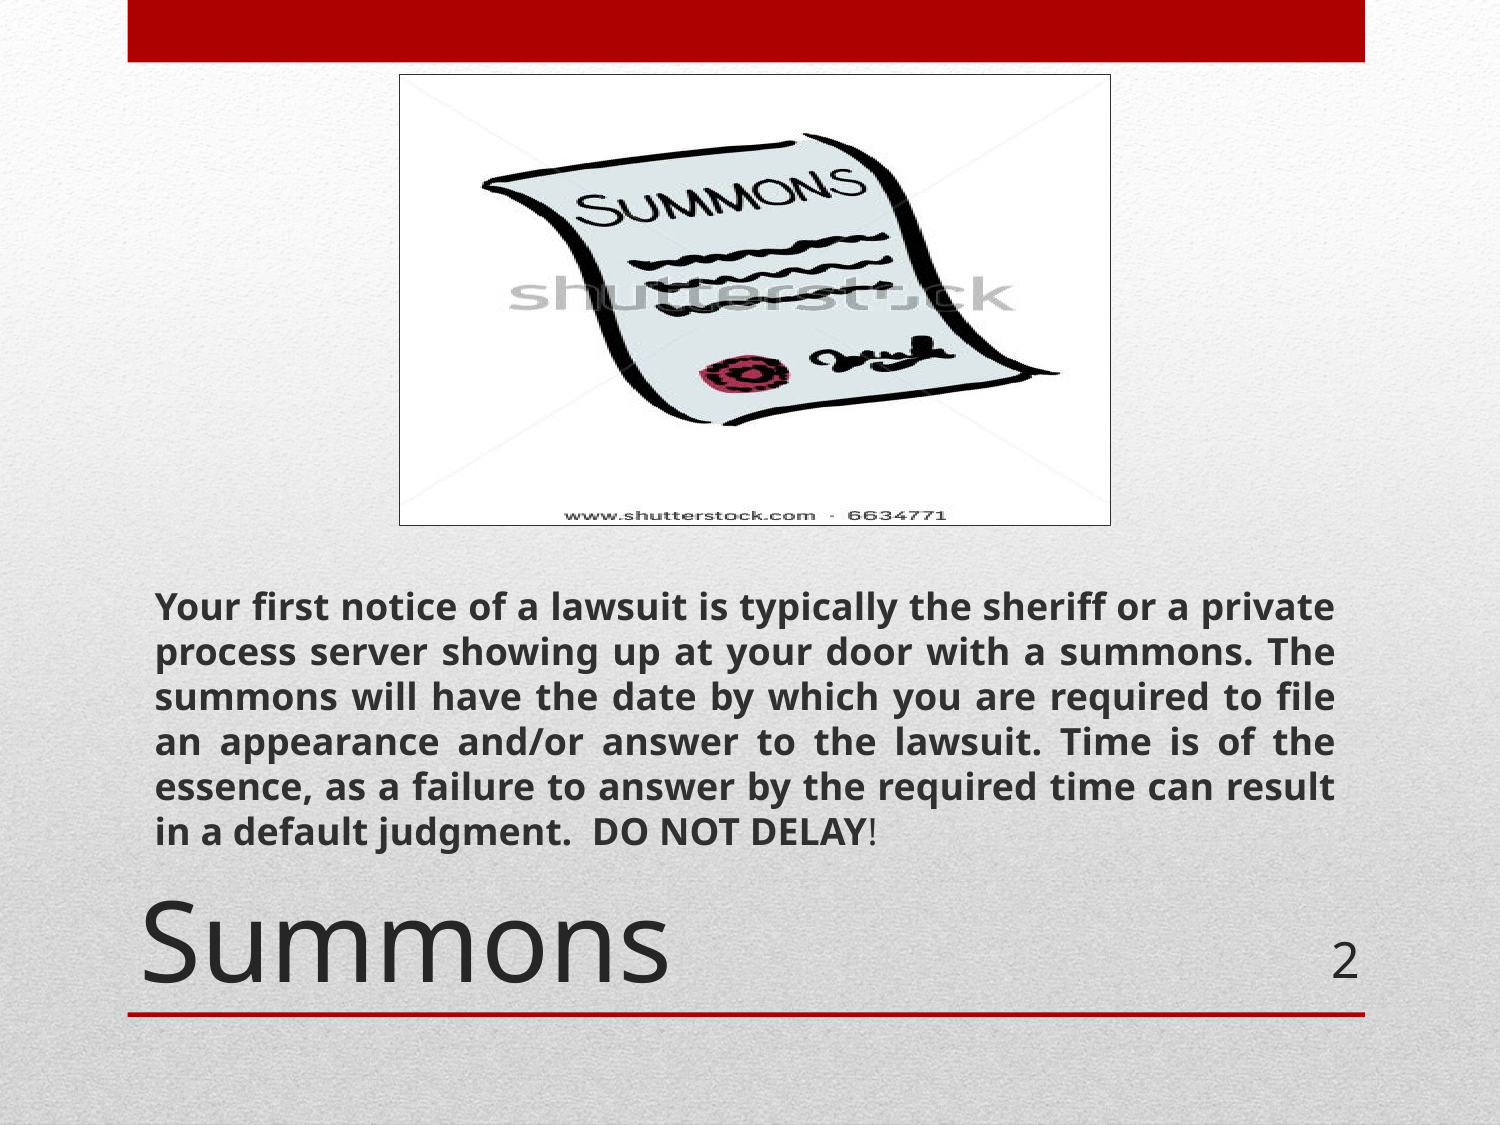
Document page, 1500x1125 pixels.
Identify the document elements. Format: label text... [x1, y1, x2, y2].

title Summons [124, 750, 1238, 1013]
list Your first notice of a lawsuit is typically the sheriff or a private process server showing up at your door with a summons. The summons will have the date by which you are required to file an appearance and/or answer to the lawsuit. Time is of the essence, as a failure to answer by the required time can result in a default judgment. DO NOT DELAY! [139, 575, 1352, 708]
slide_number 2 [1250, 933, 1375, 993]
picture [399, 74, 1111, 526]
